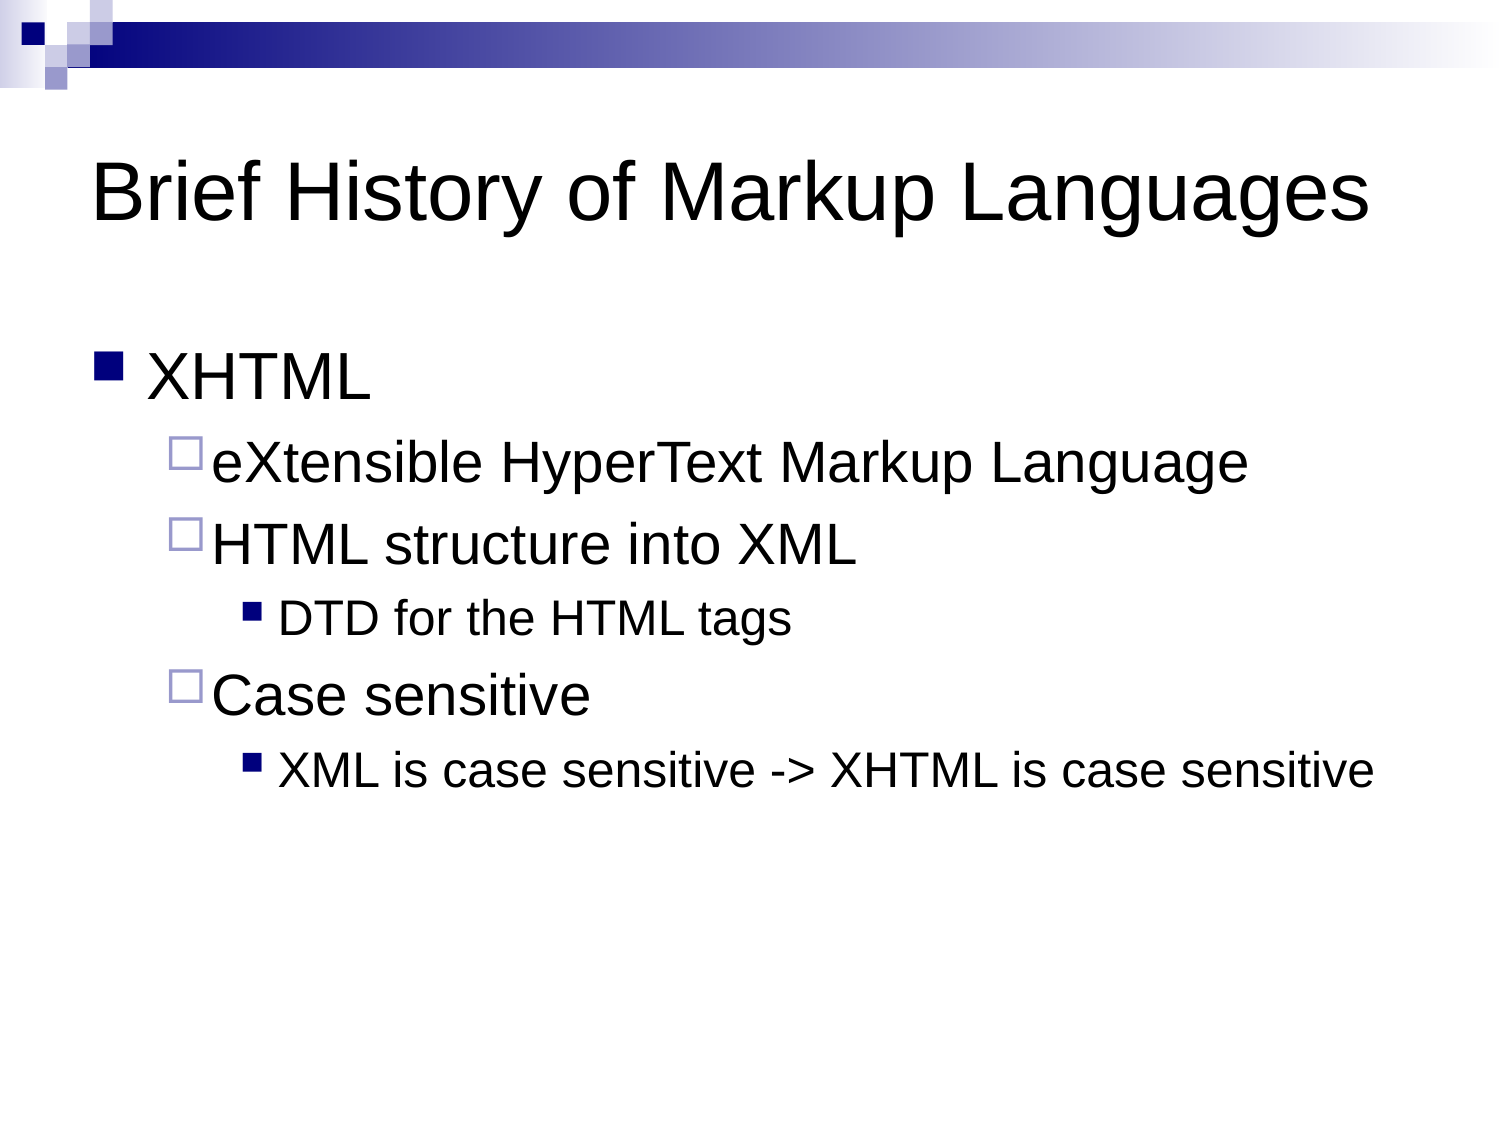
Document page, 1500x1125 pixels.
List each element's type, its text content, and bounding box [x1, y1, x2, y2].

title Brief History of Markup Languages [74, 74, 1426, 301]
list XHTML eXtensible HyperText Markup Language HTML structure into XML DTD for the HTML tags Case sensitive XML is case sensitive -> XHTML is case sensitive [74, 324, 1426, 963]
